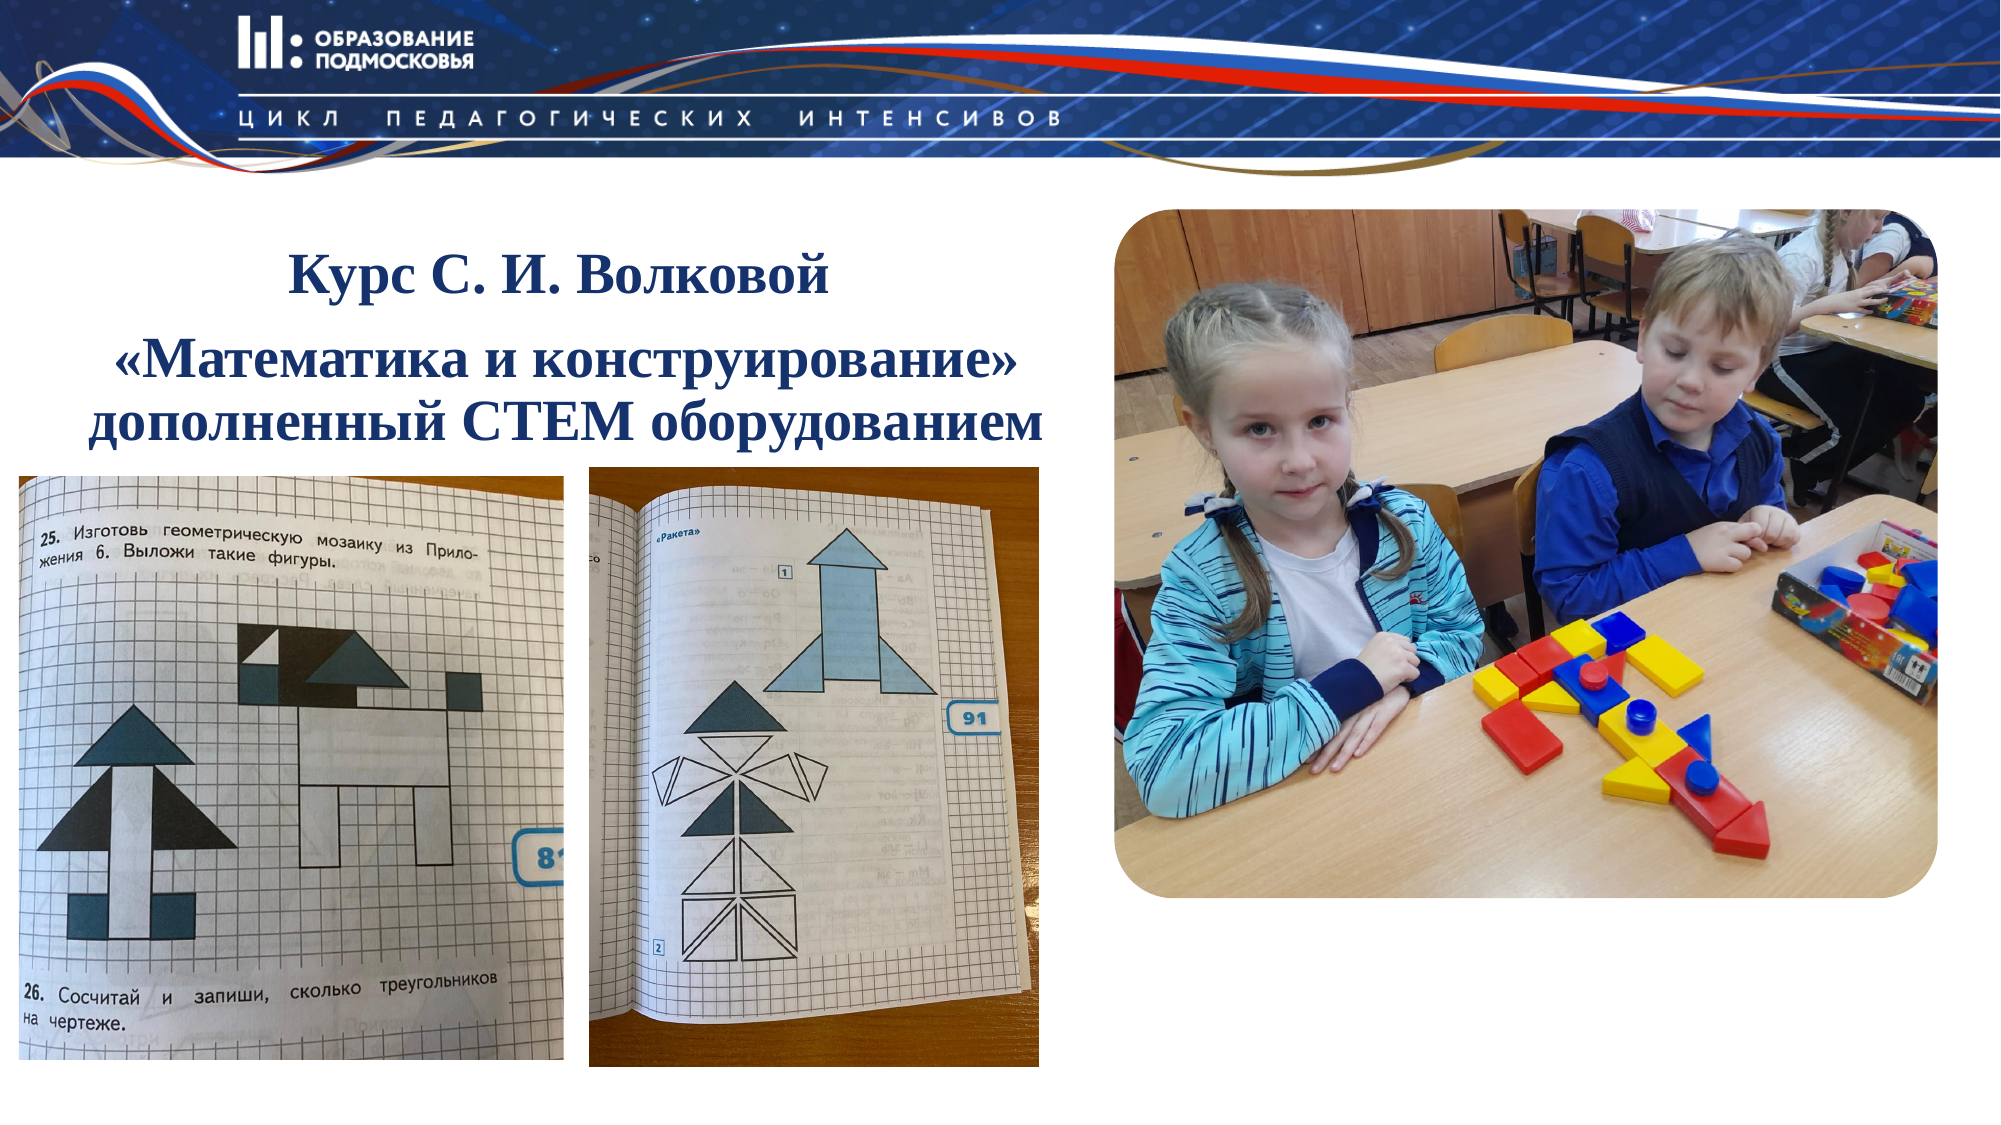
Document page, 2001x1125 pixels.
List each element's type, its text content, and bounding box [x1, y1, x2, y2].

list Курс С. И. Волковой «Математика и конструирование» дополненный СТЕМ оборудованием [18, 236, 1114, 468]
picture [0, 0, 2001, 1125]
